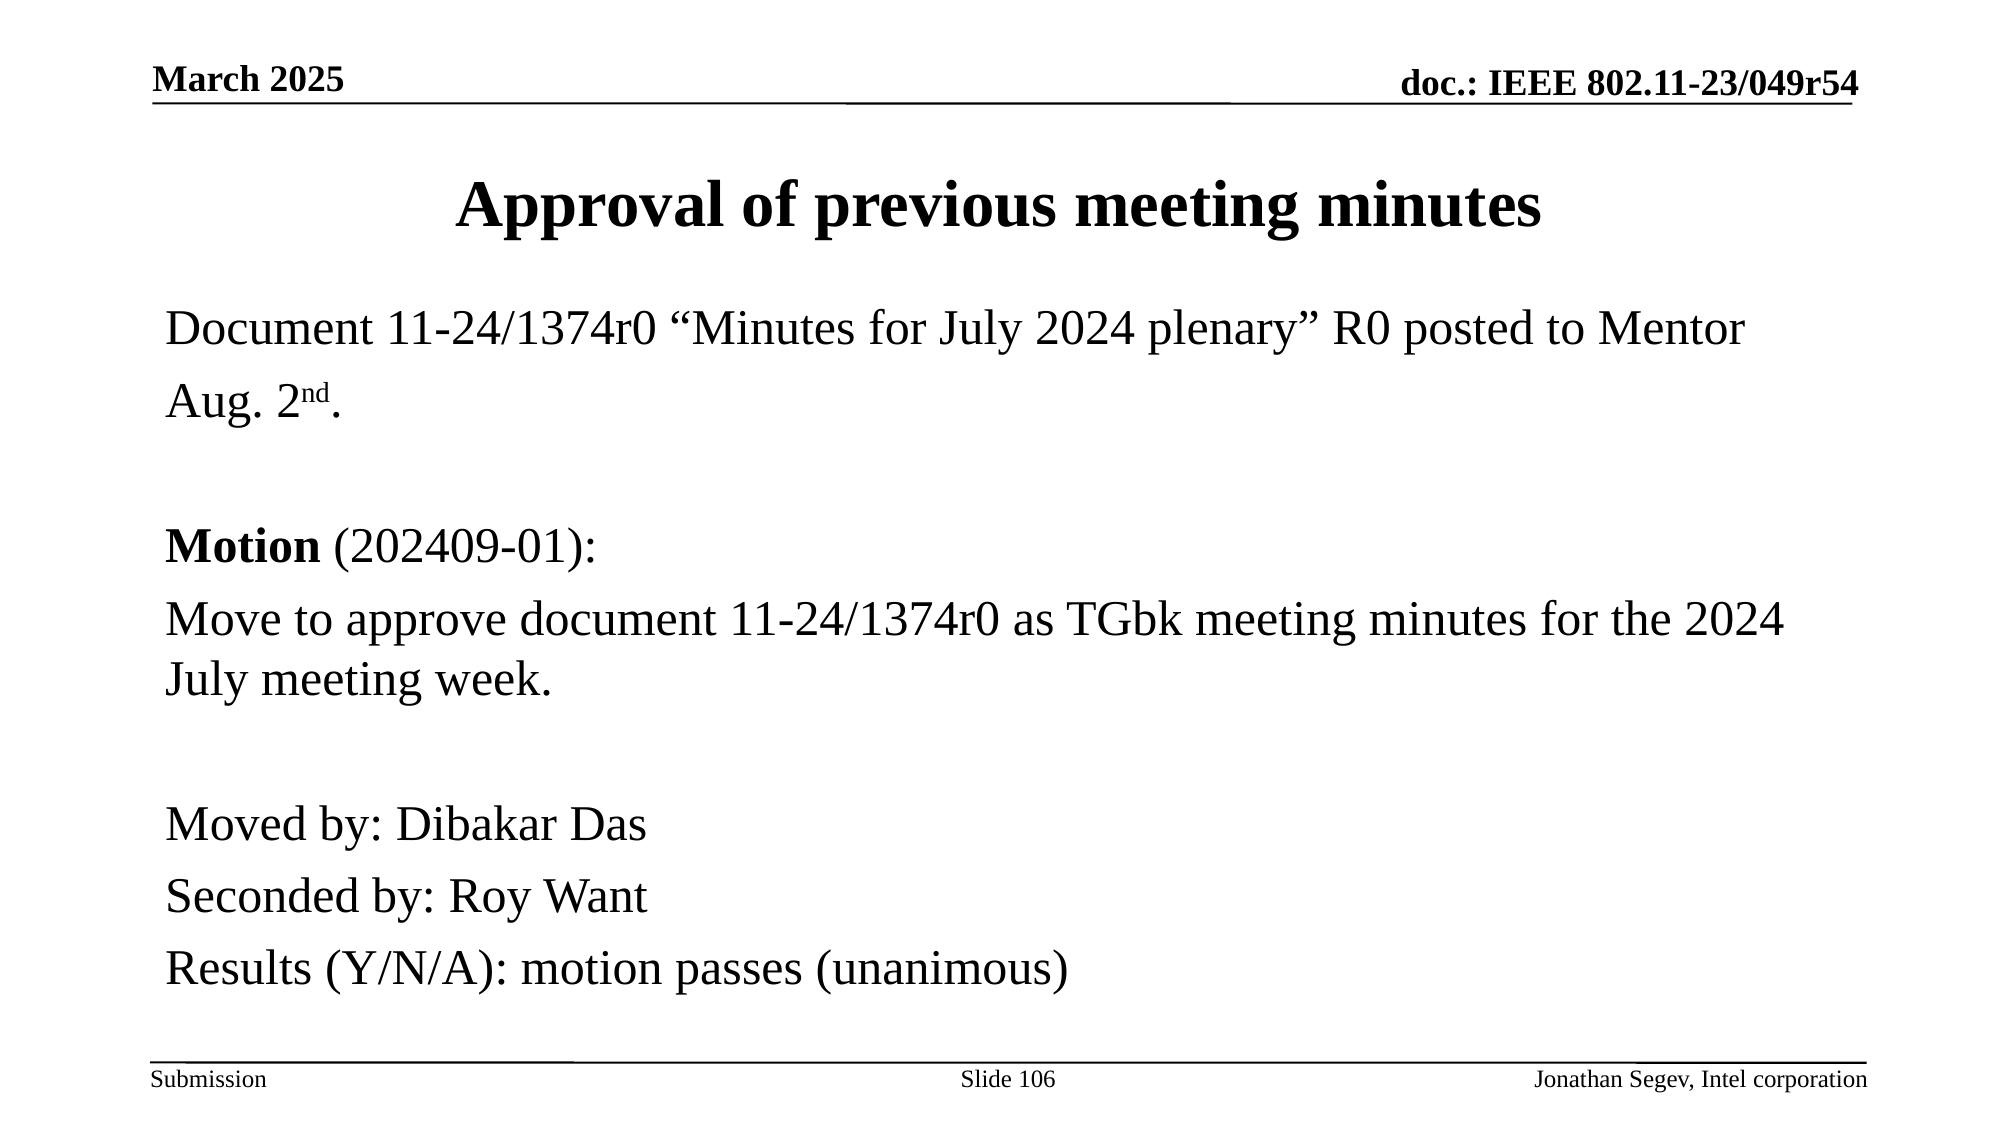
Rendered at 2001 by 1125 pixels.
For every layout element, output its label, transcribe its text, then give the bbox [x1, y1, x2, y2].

footer Jonathan Segev, Intel corporation [1171, 1061, 1869, 1093]
title Approval of previous meeting minutes [149, 112, 1850, 286]
list Document 11-24/1374r0 “Minutes for July 2024 plenary” R0 posted to Mentor Aug. 2nd. Motion (202409-01): Move to approve document 11-24/1374r0 as TGbk meeting minutes for the 2024 July meeting week. Moved by: Dibakar Das Seconded by: Roy Want Results (Y/N/A): motion passes (unanimous) [149, 286, 1850, 1000]
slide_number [152, 54, 563, 100]
slide_number Slide 106 [950, 1061, 1067, 1123]
